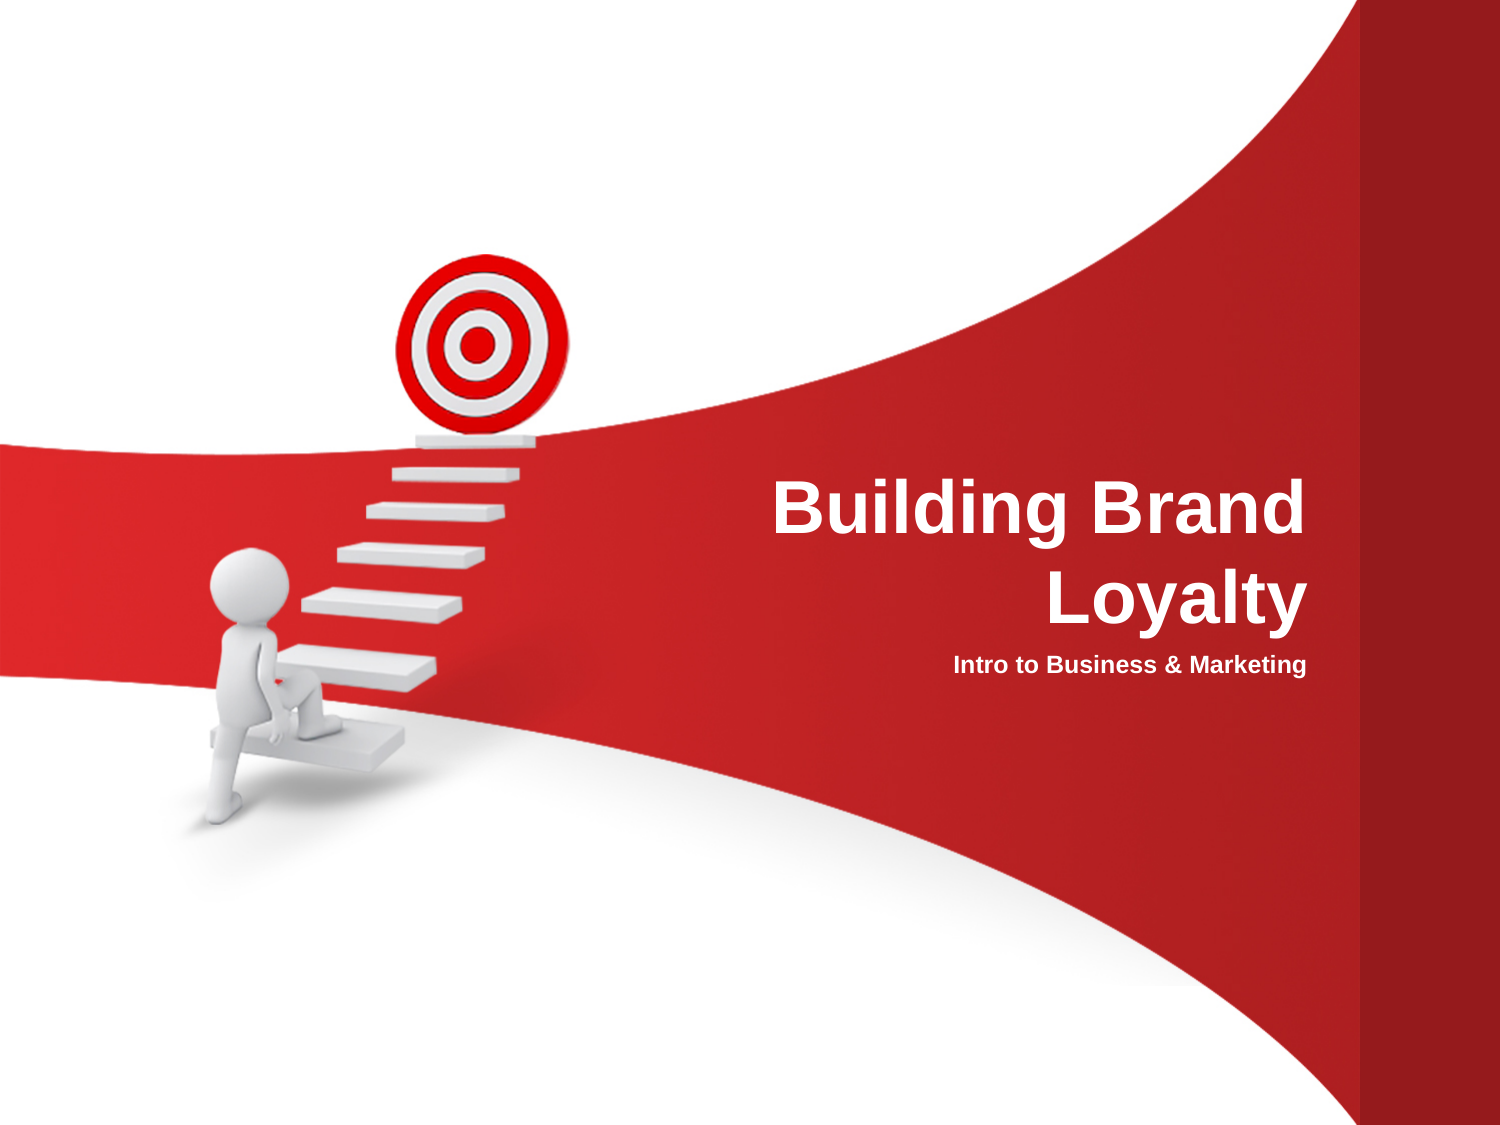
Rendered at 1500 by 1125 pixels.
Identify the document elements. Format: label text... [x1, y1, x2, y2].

text_box Building Brand Loyalty [537, 451, 1323, 647]
text_box Intro to Business & Marketing [537, 647, 1323, 686]
picture [0, 0, 1500, 1125]
